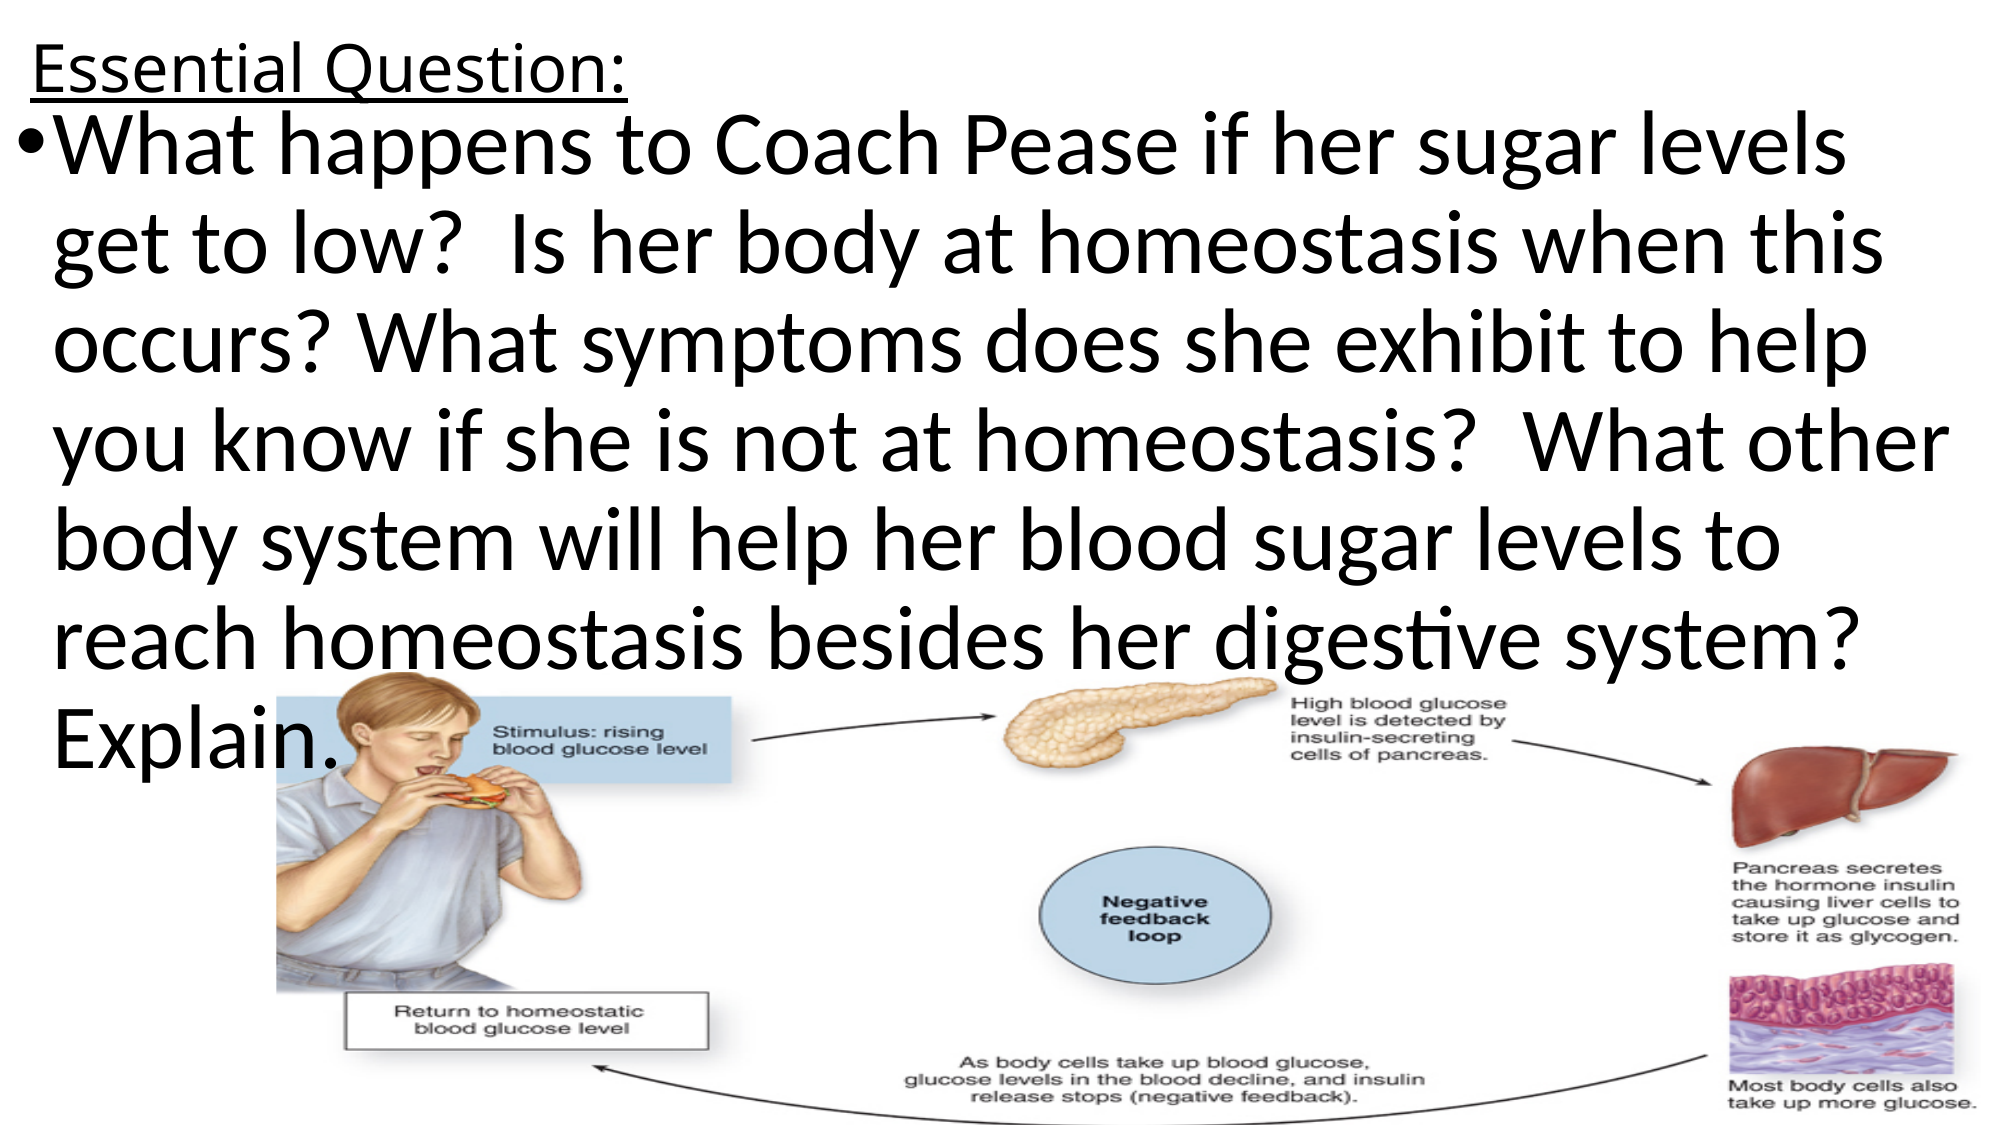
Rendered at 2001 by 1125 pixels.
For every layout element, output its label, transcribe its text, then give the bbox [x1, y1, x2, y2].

list What happens to Coach Pease if her sugar levels get to low? Is her body at homeostasis when this occurs? What symptoms does she exhibit to help you know if she is not at homeostasis? What other body system will help her blood sugar levels to reach homeostasis besides her digestive system? Explain. [0, 87, 2000, 1104]
picture [276, 672, 1981, 1125]
title Essential Question: [15, 0, 1741, 87]
